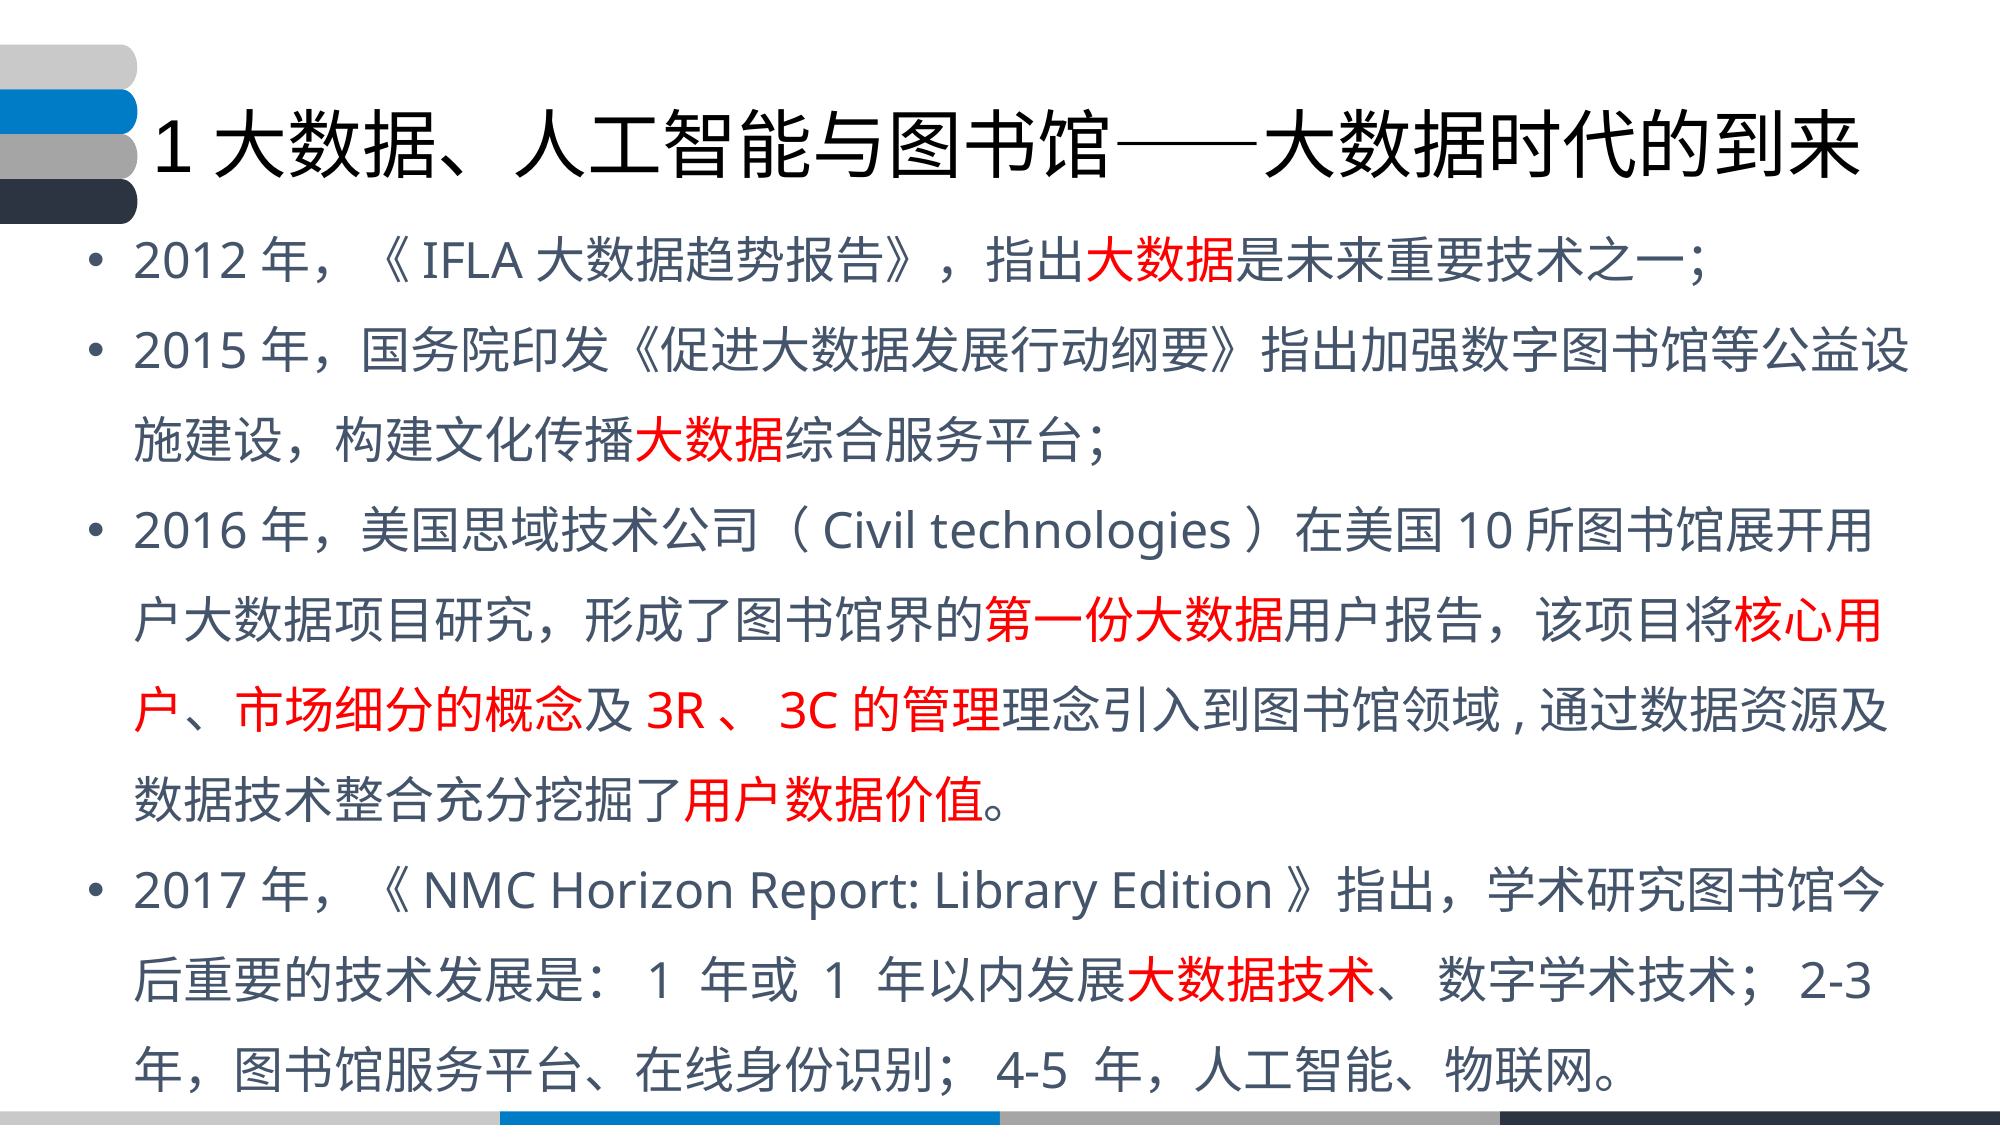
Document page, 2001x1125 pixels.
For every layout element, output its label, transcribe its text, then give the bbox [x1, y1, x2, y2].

title 1大数据、人工智能与图书馆——大数据时代的到来 [137, 24, 2000, 242]
text_box 2012年，《IFLA大数据趋势报告》，指出大数据是未来重要技术之一； 2015年，国务院印发《促进大数据发展行动纲要》指出加强数字图书馆等公益设施建设，构建文化传播大数据综合服务平台； 2016年，美国思域技术公司（Civil technologies）在美国10所图书馆展开用户大数据项目研究，形成了图书馆界的第一份大数据用户报告，该项目将核心用户、市场细分的概念及3R、3C的管理理念引入到图书馆领域,通过数据资源及数据技术整合充分挖掘了用户数据价值。 2017年，《NMC Horizon Report: Library Edition》指出，学术研究图书馆今后重要的技术发展是：1 年或 1 年以内发展大数据技术、 数字学术技术；2-3 年，图书馆服务平台、在线身份识别；4-5 年，人工智能、物联网。 [72, 191, 1928, 1107]
